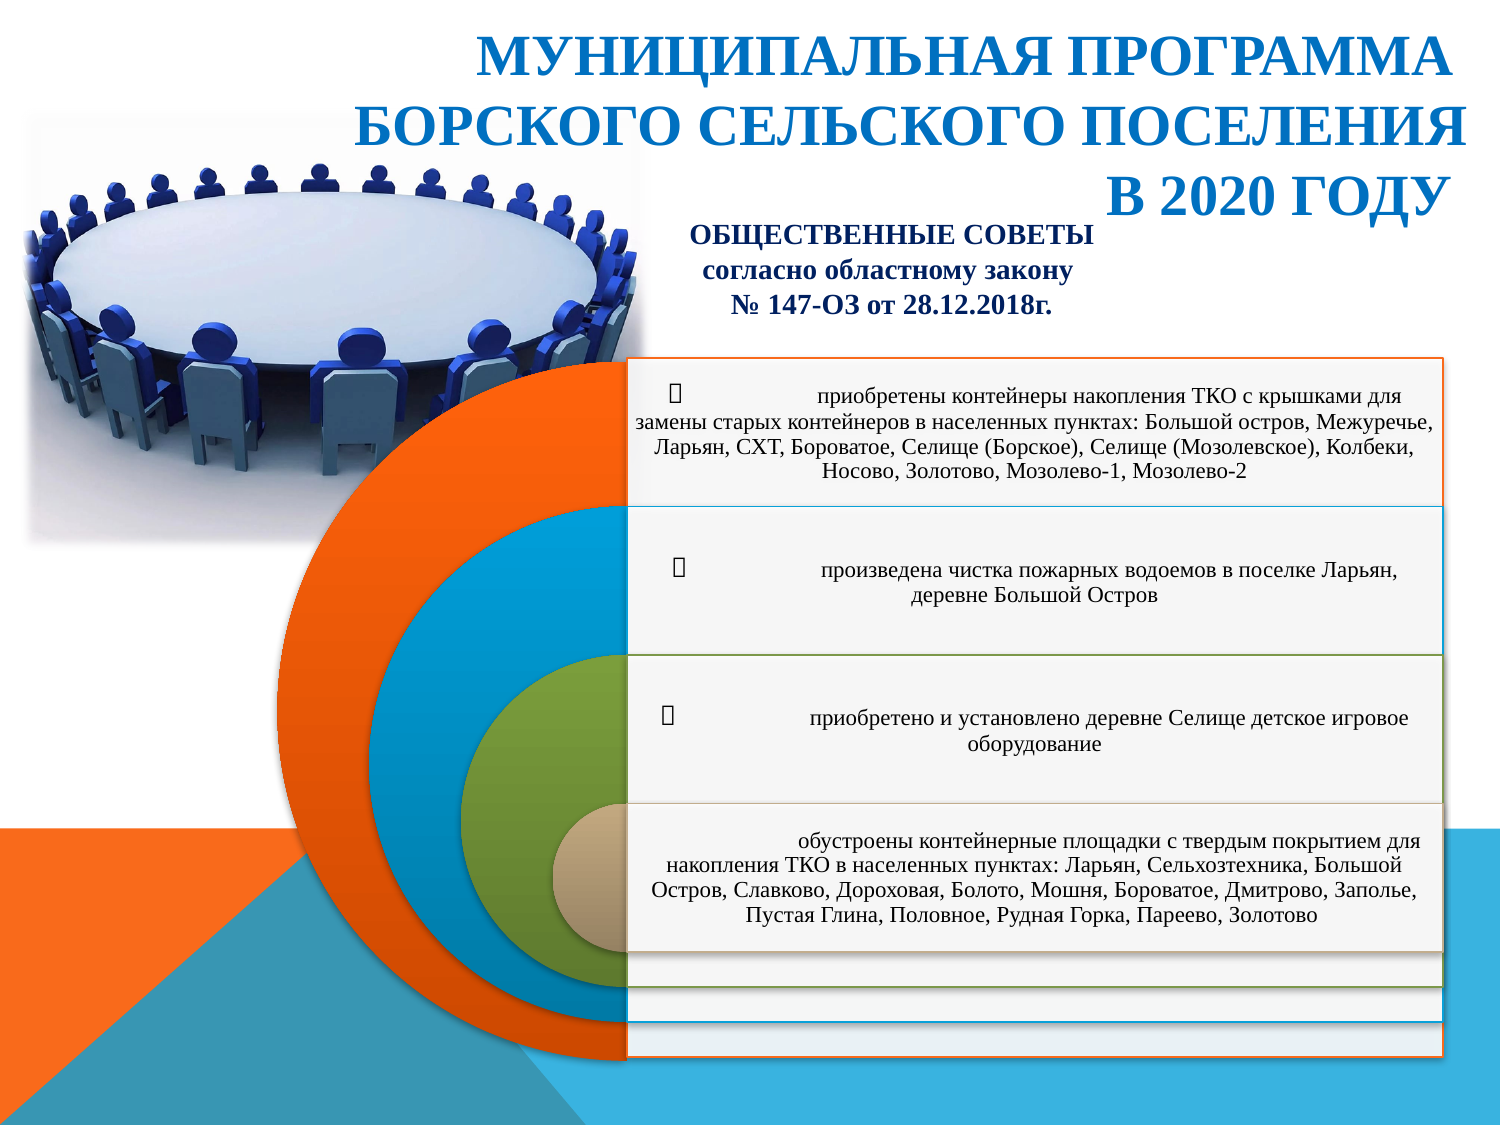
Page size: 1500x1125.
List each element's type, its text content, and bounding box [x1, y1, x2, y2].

text_box ОБЩЕСТВЕННЫЕ СОВЕТЫ согласно областному закону № 147-ОЗ от 28.12.2018г. [658, 208, 1188, 328]
picture [17, 104, 654, 554]
title МУНИЦИПАЛЬНАЯ ПРОГРАММА БОРСКОГО СЕЛЬСКОГО ПОСЕЛЕНИЯ В 2020 ГОДУ [17, 47, 1483, 197]
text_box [277, 349, 1444, 1066]
